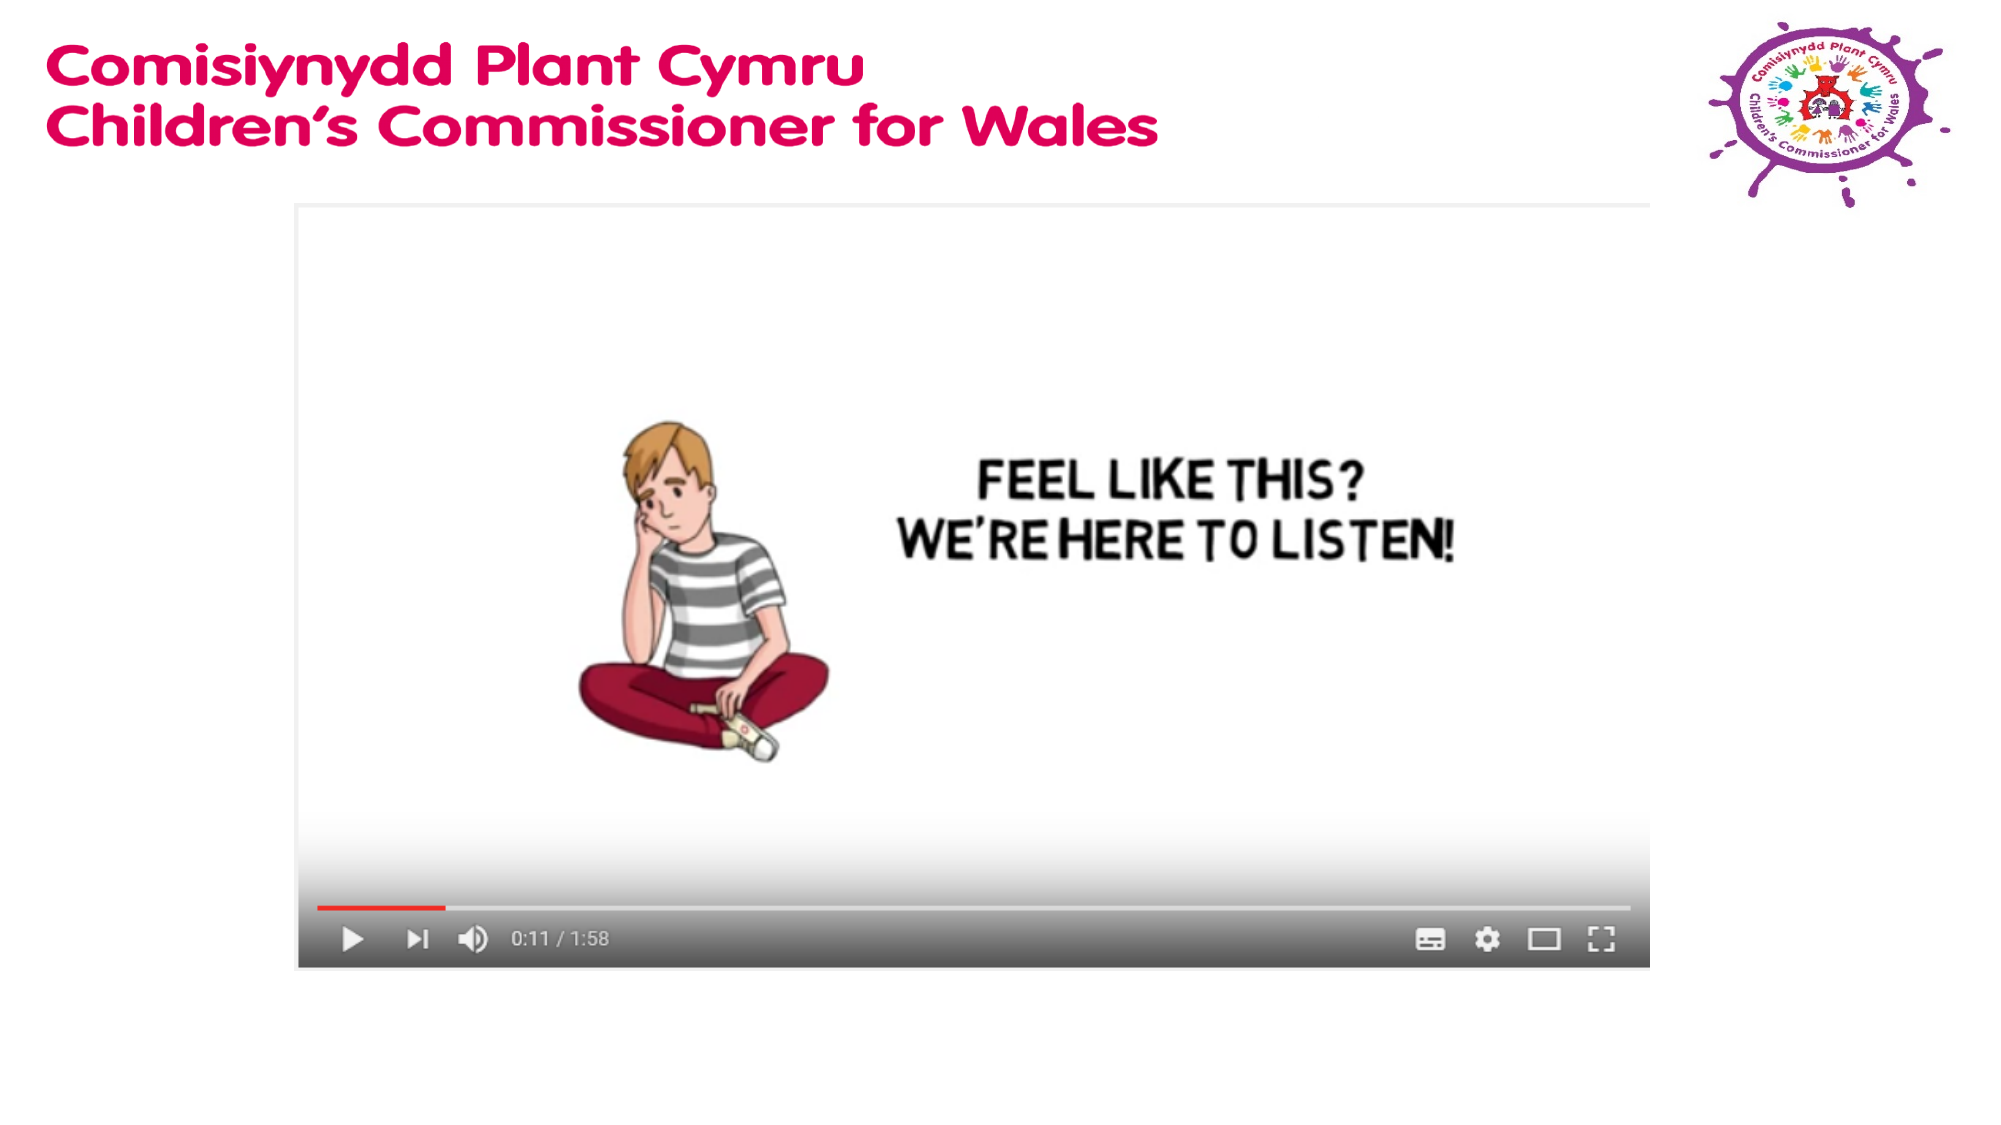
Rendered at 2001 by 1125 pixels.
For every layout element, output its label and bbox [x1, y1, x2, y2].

picture [1650, 0, 2000, 219]
list [294, 203, 1650, 971]
picture [43, 37, 1319, 150]
